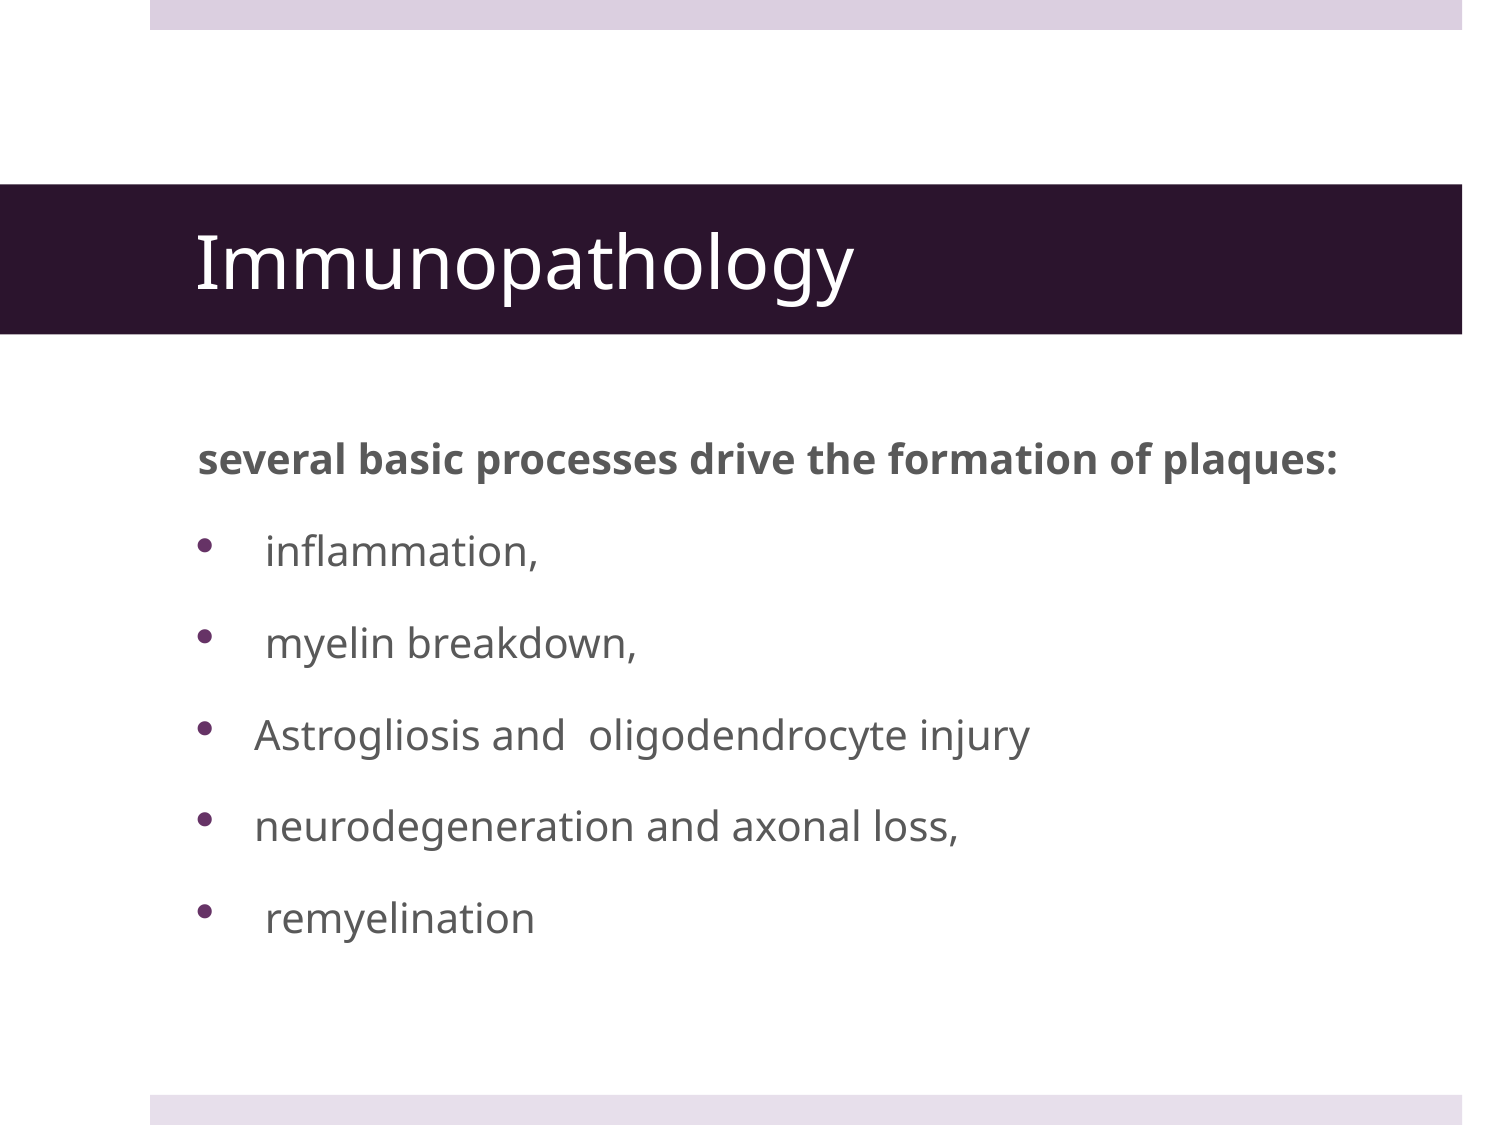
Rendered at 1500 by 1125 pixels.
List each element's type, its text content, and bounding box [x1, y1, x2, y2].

list several basic processes drive the formation of plaques: inflammation, myelin breakdown, Astrogliosis and oligodendrocyte injury neurodegeneration and axonal loss, remyelination [182, 425, 1432, 1028]
title Immunopathology [0, 184, 1463, 335]
